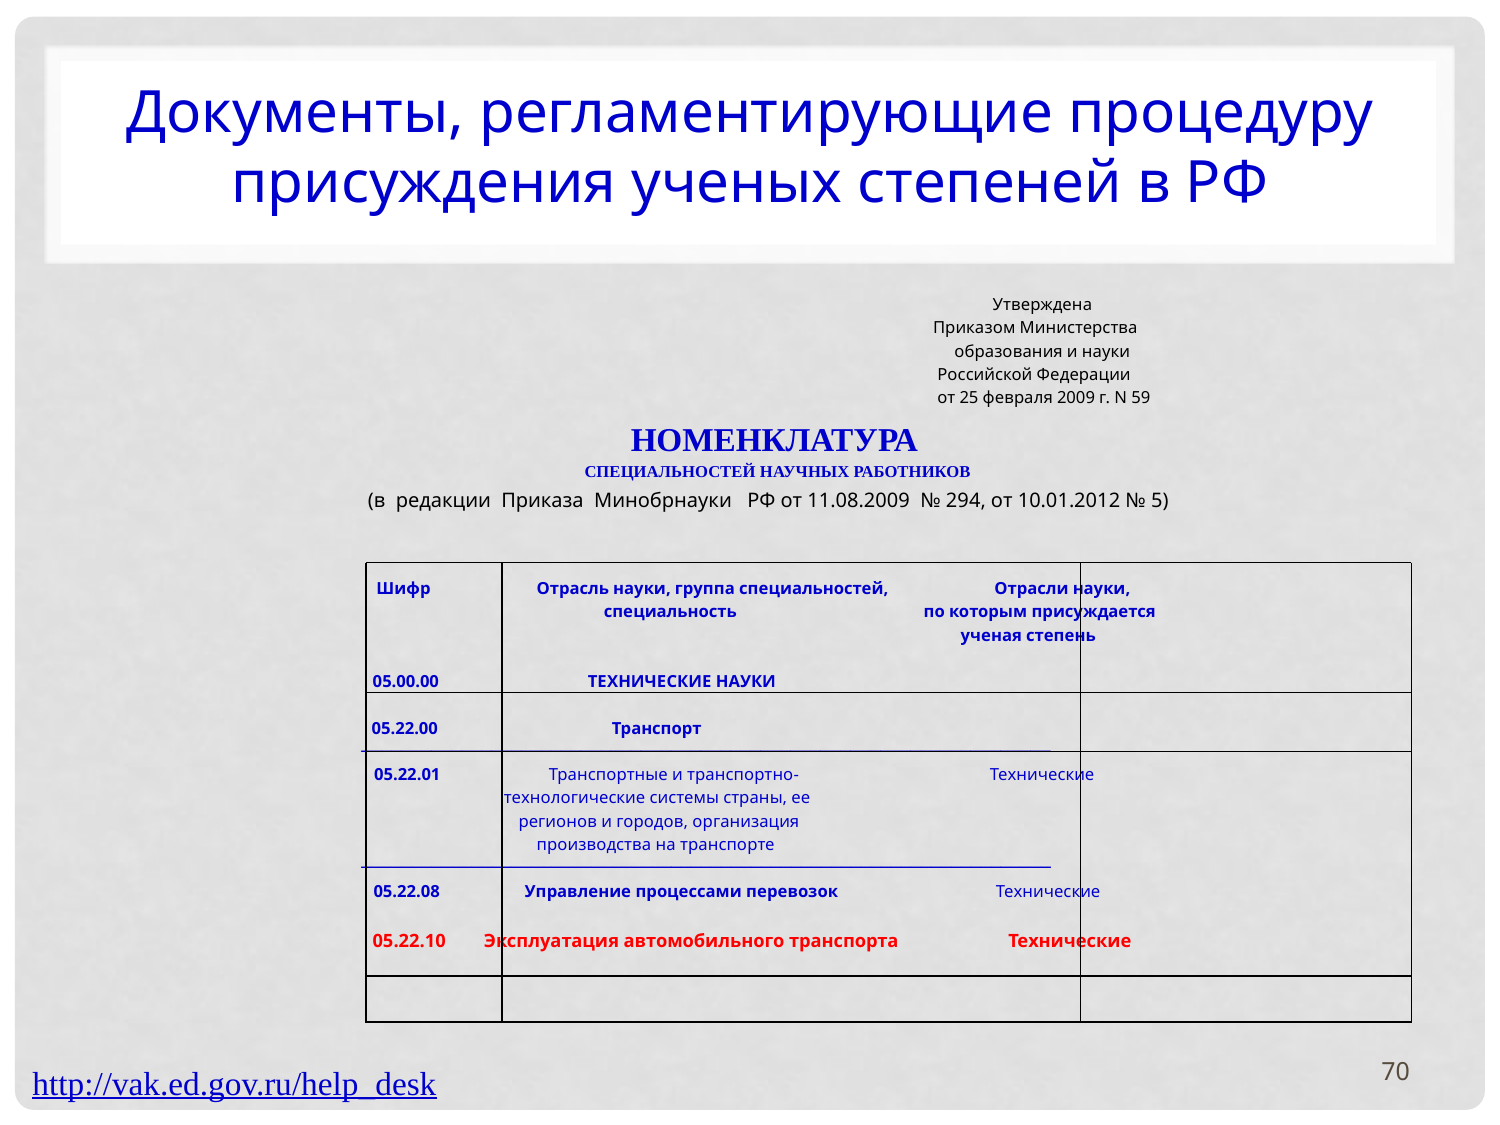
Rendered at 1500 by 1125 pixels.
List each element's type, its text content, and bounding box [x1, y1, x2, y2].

text_box Документы, регламентирующие процедуру присуждения ученых степеней в РФ [0, 66, 1500, 221]
slide_number 70 [1074, 1042, 1425, 1103]
text_box http://vak.ed.gov.ru/help_desk [17, 1054, 467, 1110]
list Утверждена Приказом Министерства образования и науки Российской Федерации от 25 февраля 2009 г. N 59 НОМЕНКЛАТУРА СПЕЦИАЛЬНОСТЕЙ НАУЧНЫХ РАБОТНИКОВ (в редакции Приказа Минобрнауки РФ от 11.08.2009 № 294, от 10.01.2012 № 5) Шифр Отрасль науки, группа специальностей, Отрасли науки, специальность по которым присуждается ученая степень 05.00.00 ТЕХНИЧЕСКИЕ НАУКИ 05.22.00 Транспорт ───────────────────────────────────────────────────────────────────── 05.22.01 Транспортные и транспортно- Технические технологические системы страны, ее регионов и городов, организация производства на транспорте ───────────────────────────────────────────────────────────────────── 05.22.08 Управление процессами перевозок Технические 05.22.10 Эксплуатация автомобильного транспорта Технические [312, 286, 1447, 1052]
